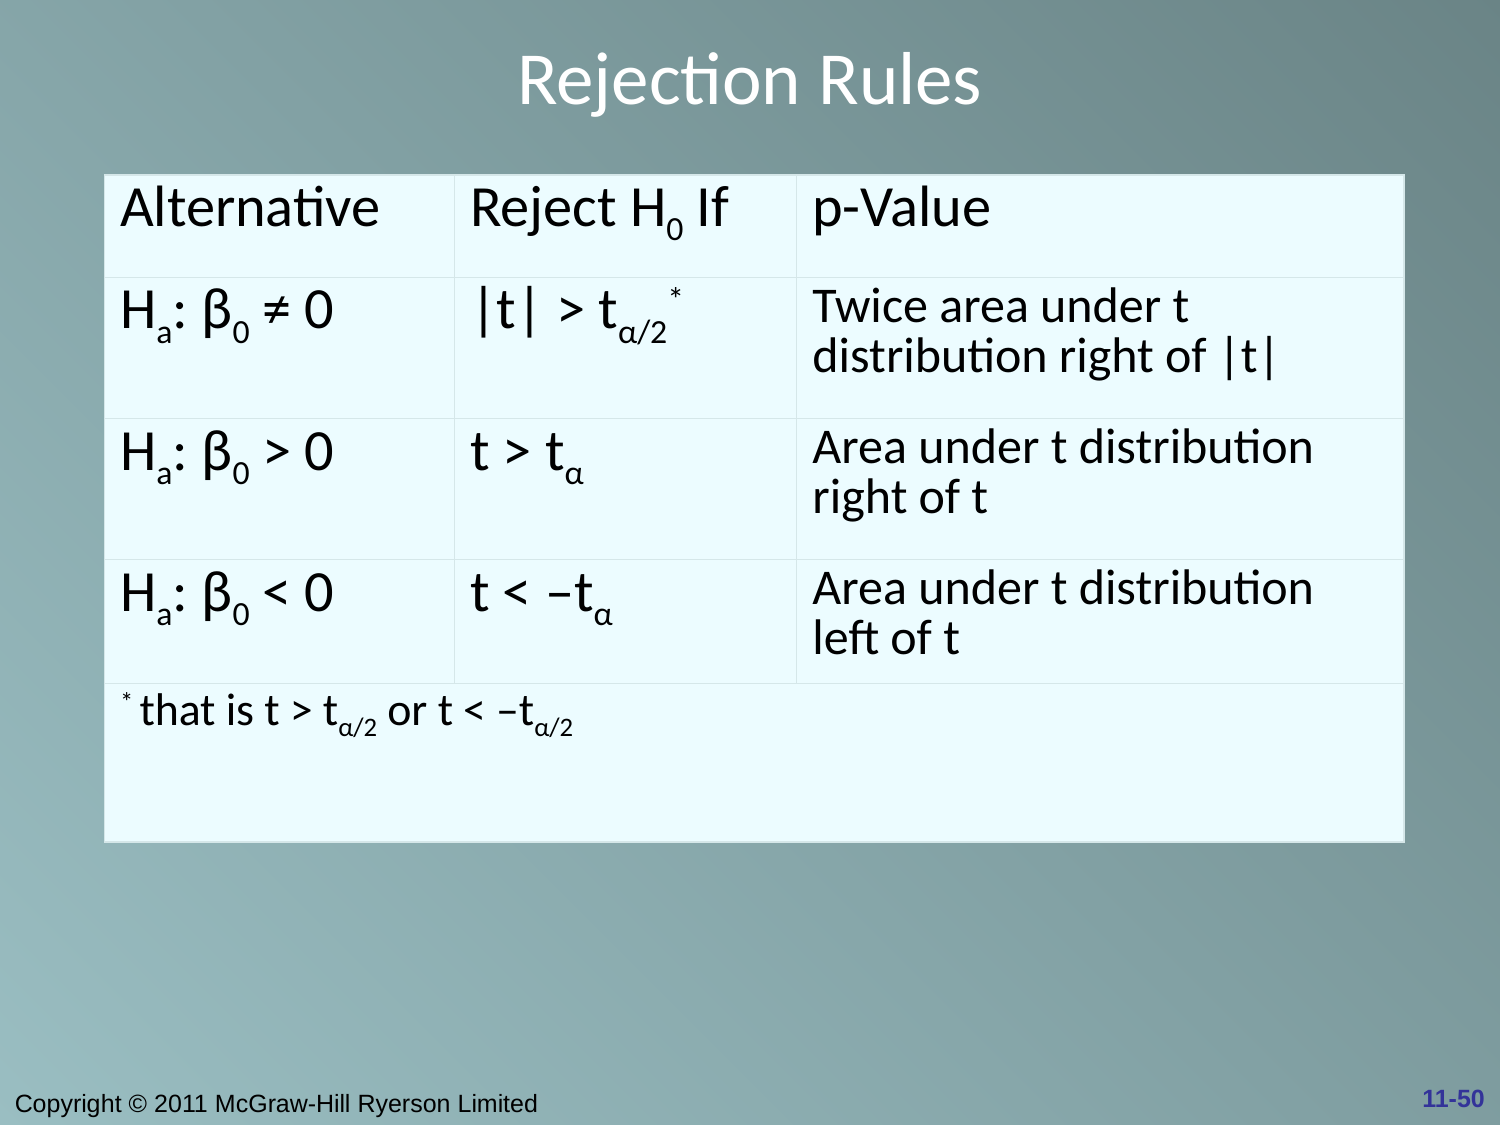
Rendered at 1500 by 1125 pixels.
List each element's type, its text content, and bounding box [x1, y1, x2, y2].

table_header Alternative [105, 176, 454, 277]
table_cell Ha: β0 ≠ 0 [105, 278, 454, 418]
table_cell Ha: β0 > 0 [105, 419, 454, 559]
table_cell |t| > tα/2* [455, 278, 796, 418]
table_header p-Value [797, 176, 1403, 277]
slide_number 11-50 [1149, 1074, 1500, 1125]
table_cell t < –tα [455, 560, 796, 683]
table_cell Ha: β0 < 0 [105, 560, 454, 683]
table_header Reject H0 If [455, 176, 796, 277]
table_cell t > tα [455, 419, 796, 559]
title Rejection Rules [99, 0, 1400, 151]
table_cell Twice area under t distribution right of |t| [797, 278, 1403, 418]
table_cell Area under t distribution right of t [797, 419, 1403, 559]
table_cell Area under t distribution left of t [797, 560, 1403, 683]
table_cell * that is t > tα/2 or t < –tα/2 [105, 684, 1403, 841]
